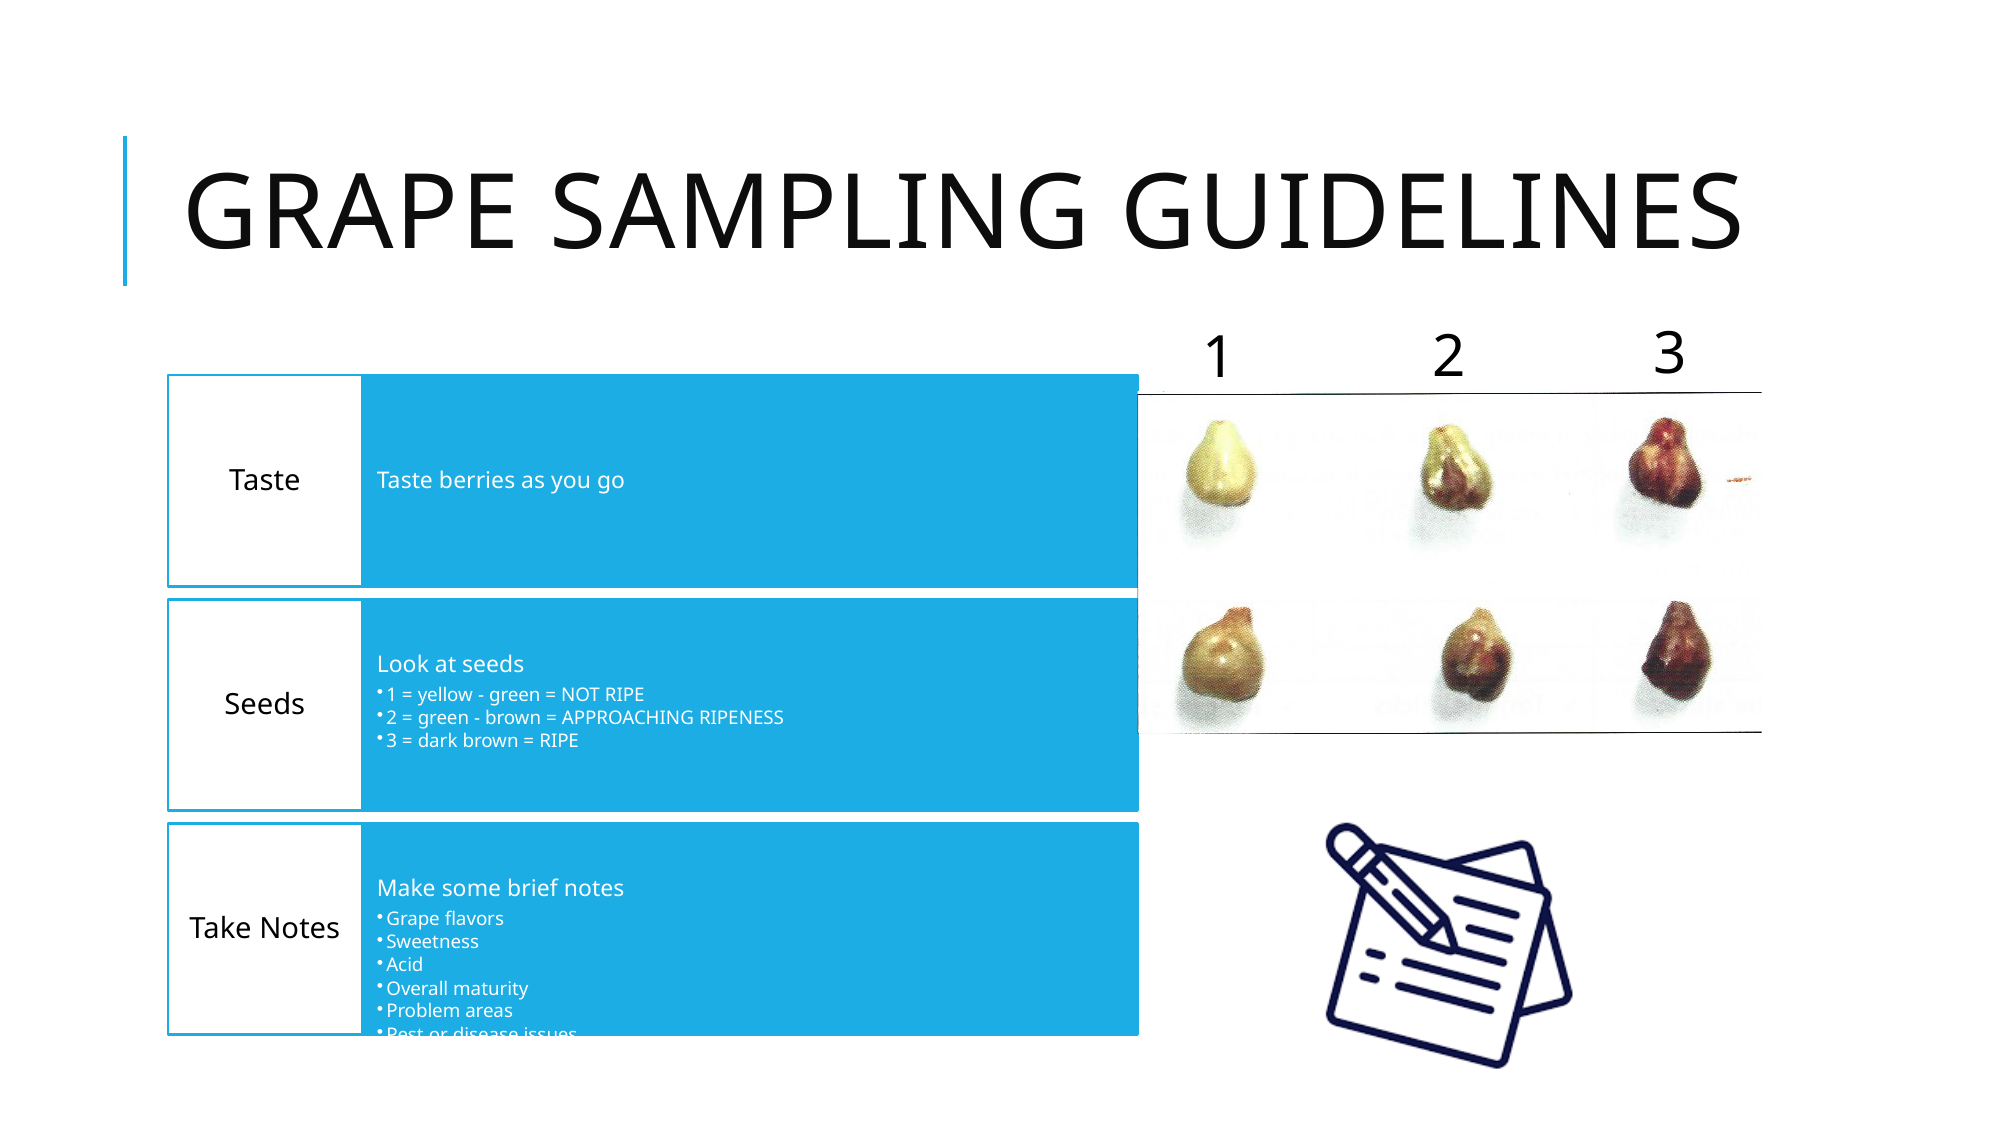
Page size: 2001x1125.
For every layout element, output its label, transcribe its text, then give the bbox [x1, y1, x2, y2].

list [167, 374, 1138, 1036]
title Grape Sampling Guidelines [168, 96, 1763, 342]
picture [1273, 769, 1626, 1122]
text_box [1137, 307, 1762, 734]
